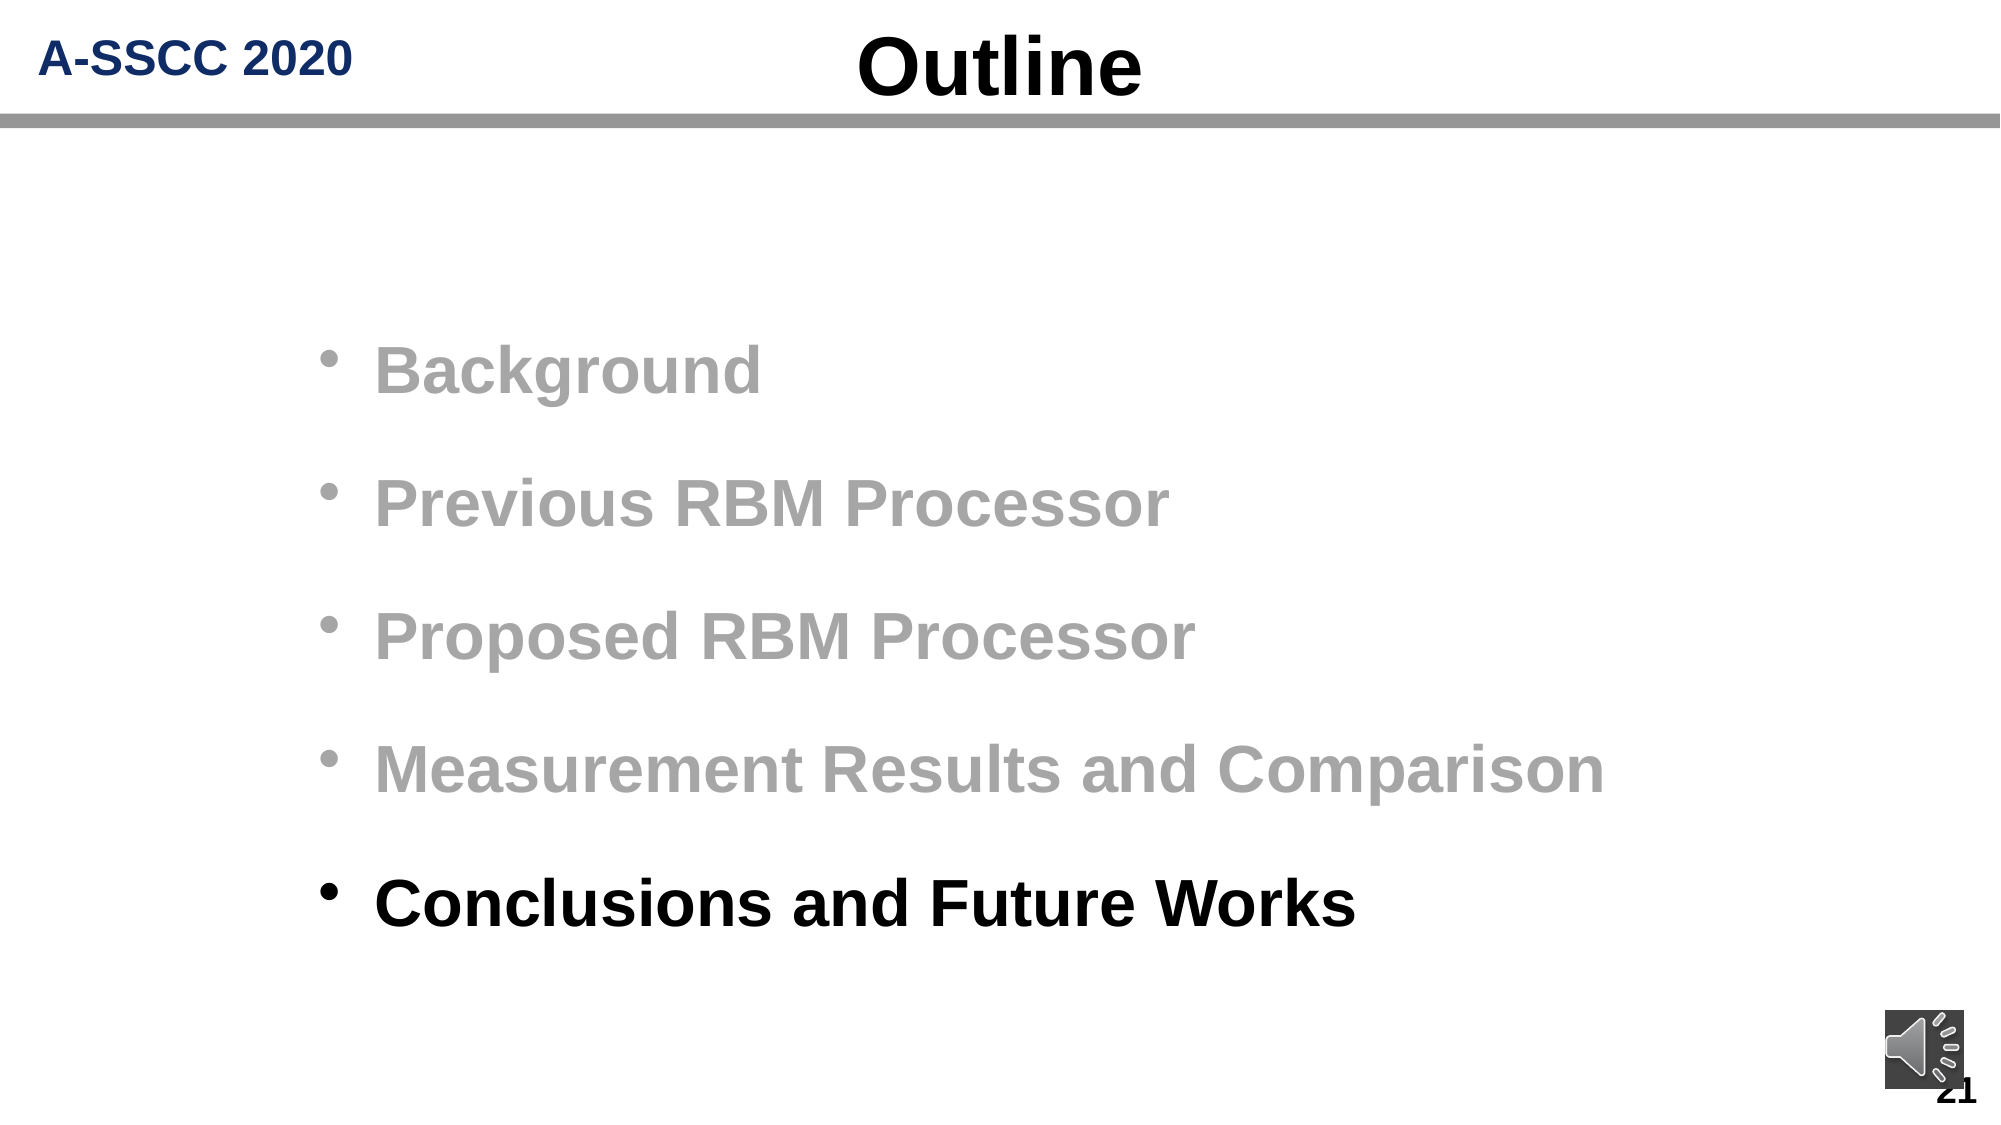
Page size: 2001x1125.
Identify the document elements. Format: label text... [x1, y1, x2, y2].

title Outline [0, 0, 2000, 125]
list Background Previous RBM Processor Proposed RBM Processor Measurement Results and Comparison Conclusions and Future Works [303, 278, 1697, 953]
picture [1884, 1009, 1965, 1090]
